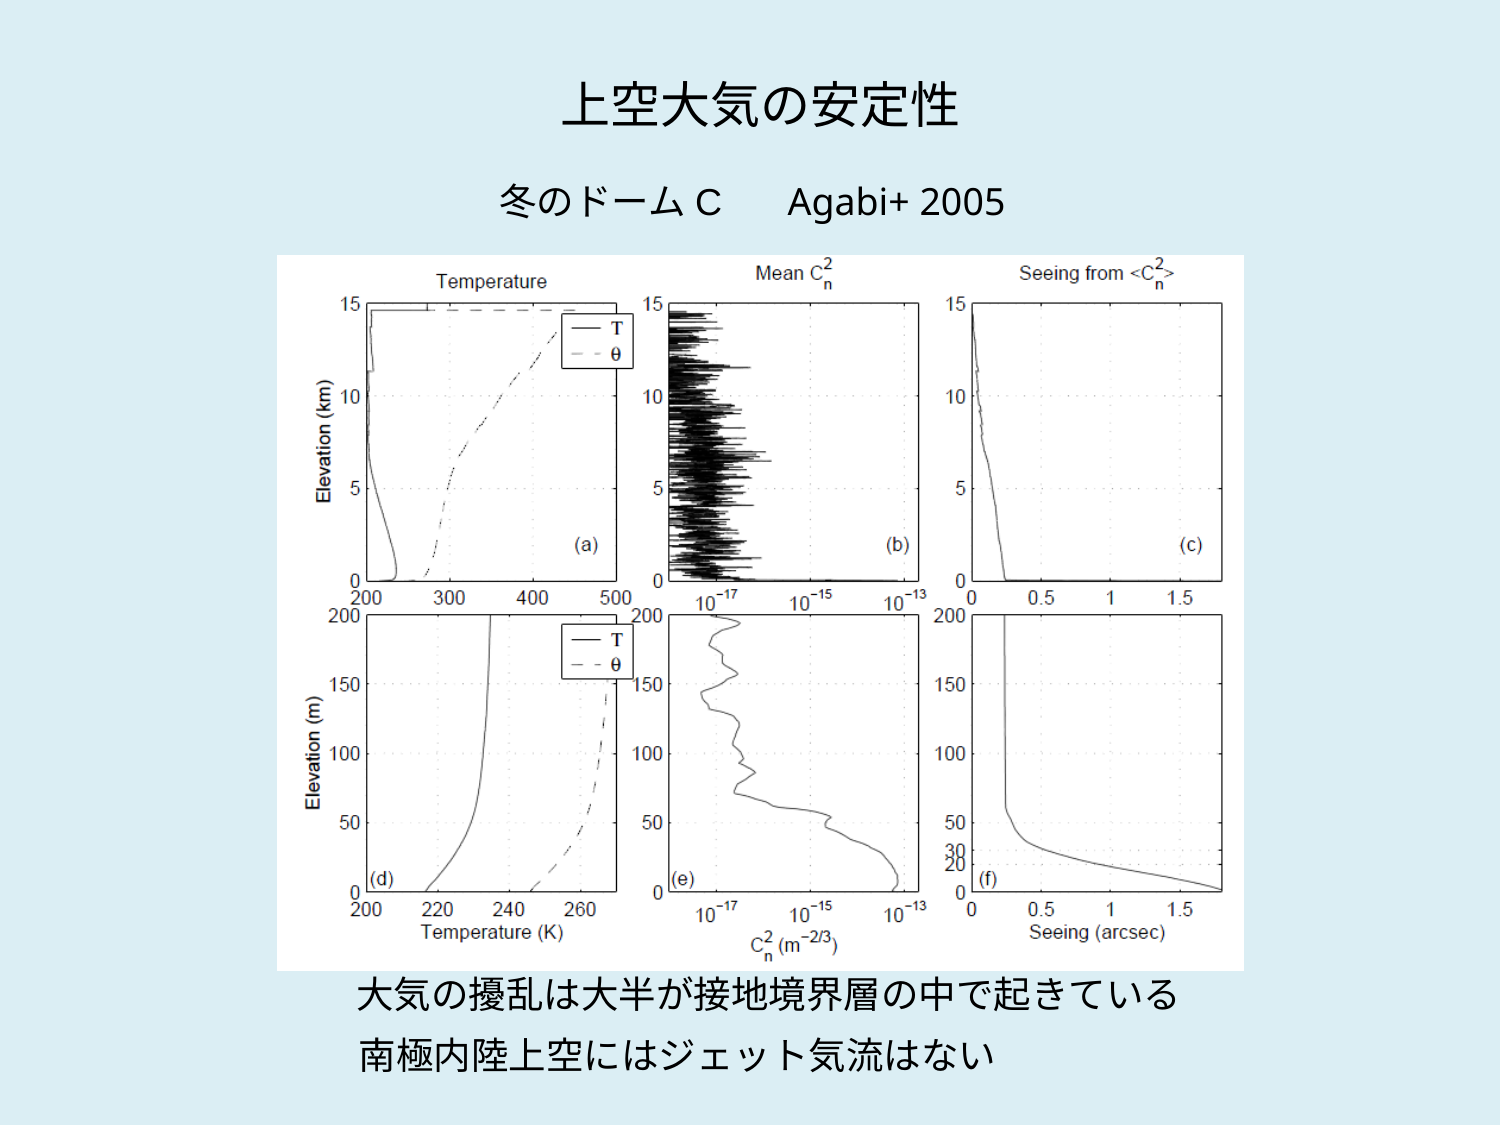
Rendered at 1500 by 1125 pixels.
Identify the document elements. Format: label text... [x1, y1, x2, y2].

text_box 上空大気の安定性 [545, 66, 976, 142]
picture [277, 255, 1244, 971]
text_box 大気の擾乱は大半が接地境界層の中で起きている [341, 979, 1196, 1024]
text_box 冬のドームC [484, 170, 737, 231]
text_box 南極内陸上空にはジェット気流はない [343, 1024, 1011, 1085]
text_box Agabi+ 2005 [773, 170, 1021, 231]
